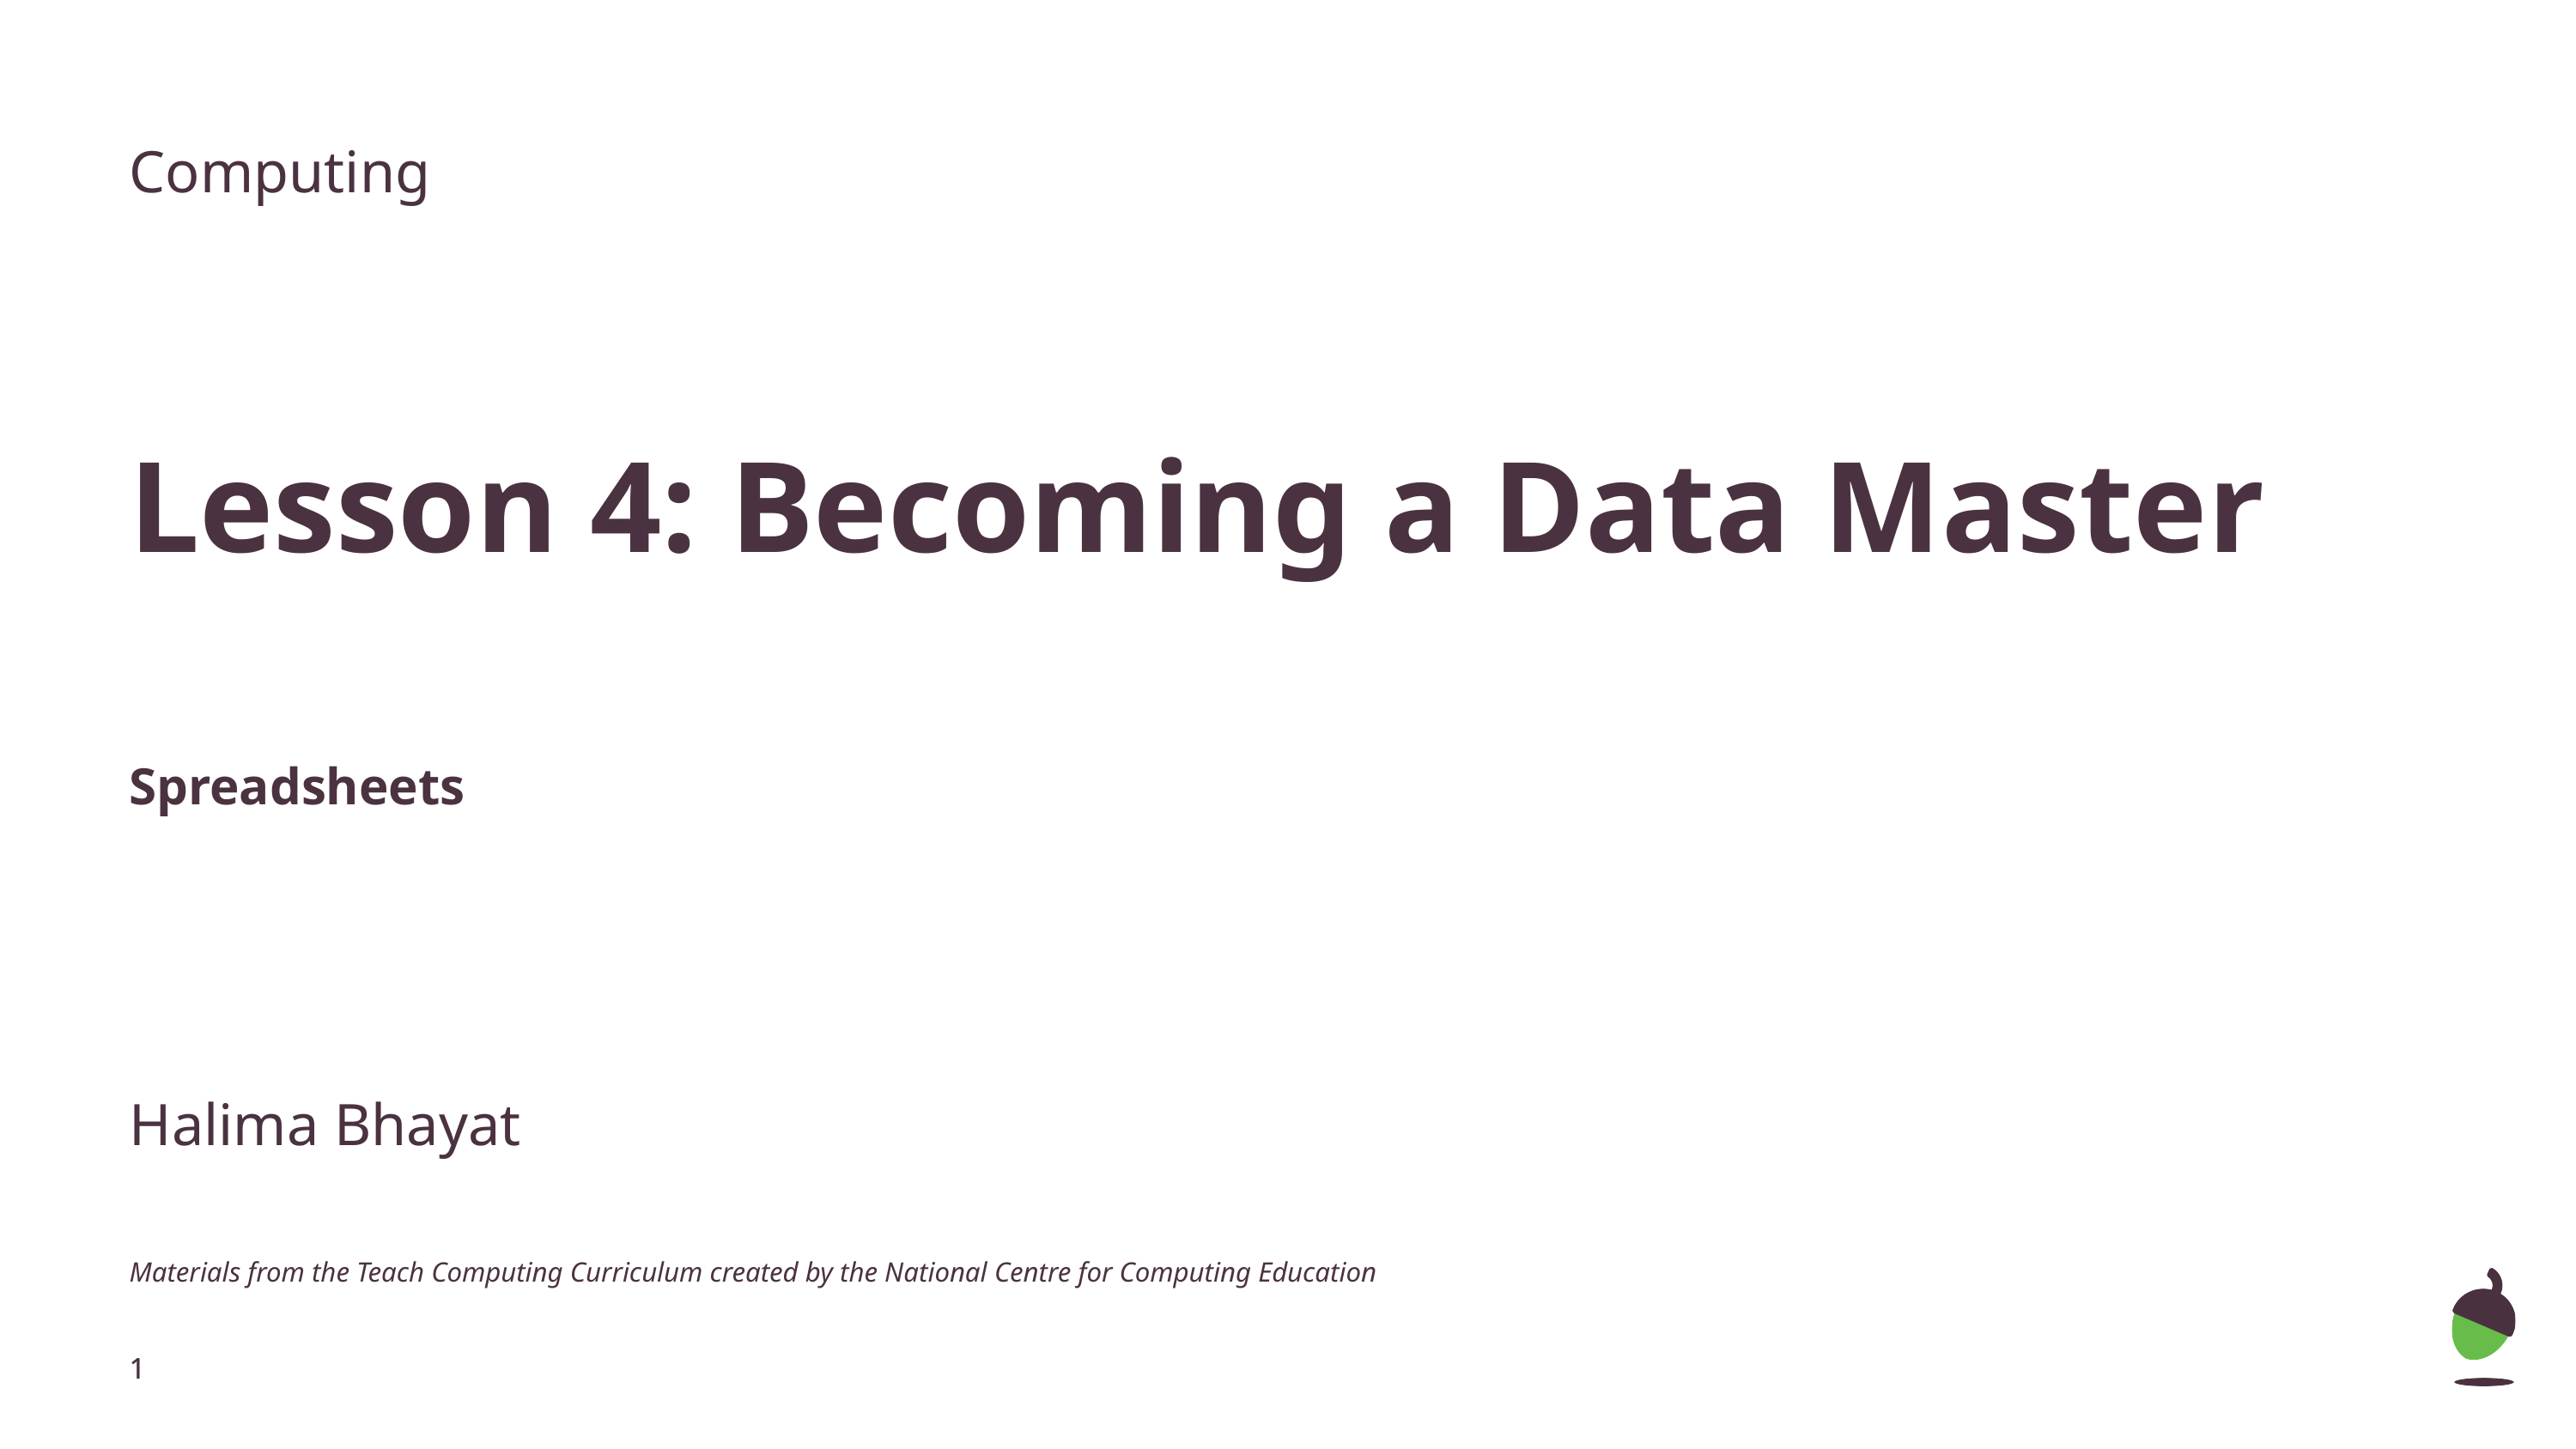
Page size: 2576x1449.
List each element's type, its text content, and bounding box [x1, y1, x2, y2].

title Lesson 4: Becoming a Data Master Spreadsheets [129, 404, 2447, 930]
subtitle Halima Bhayat Materials from the Teach Computing Curriculum created by the National Centre for Computing Education [129, 1113, 1687, 1288]
picture [2451, 1268, 2516, 1386]
subtitle Computing [129, 124, 2447, 349]
slide_number ‹#› [129, 1349, 332, 1401]
